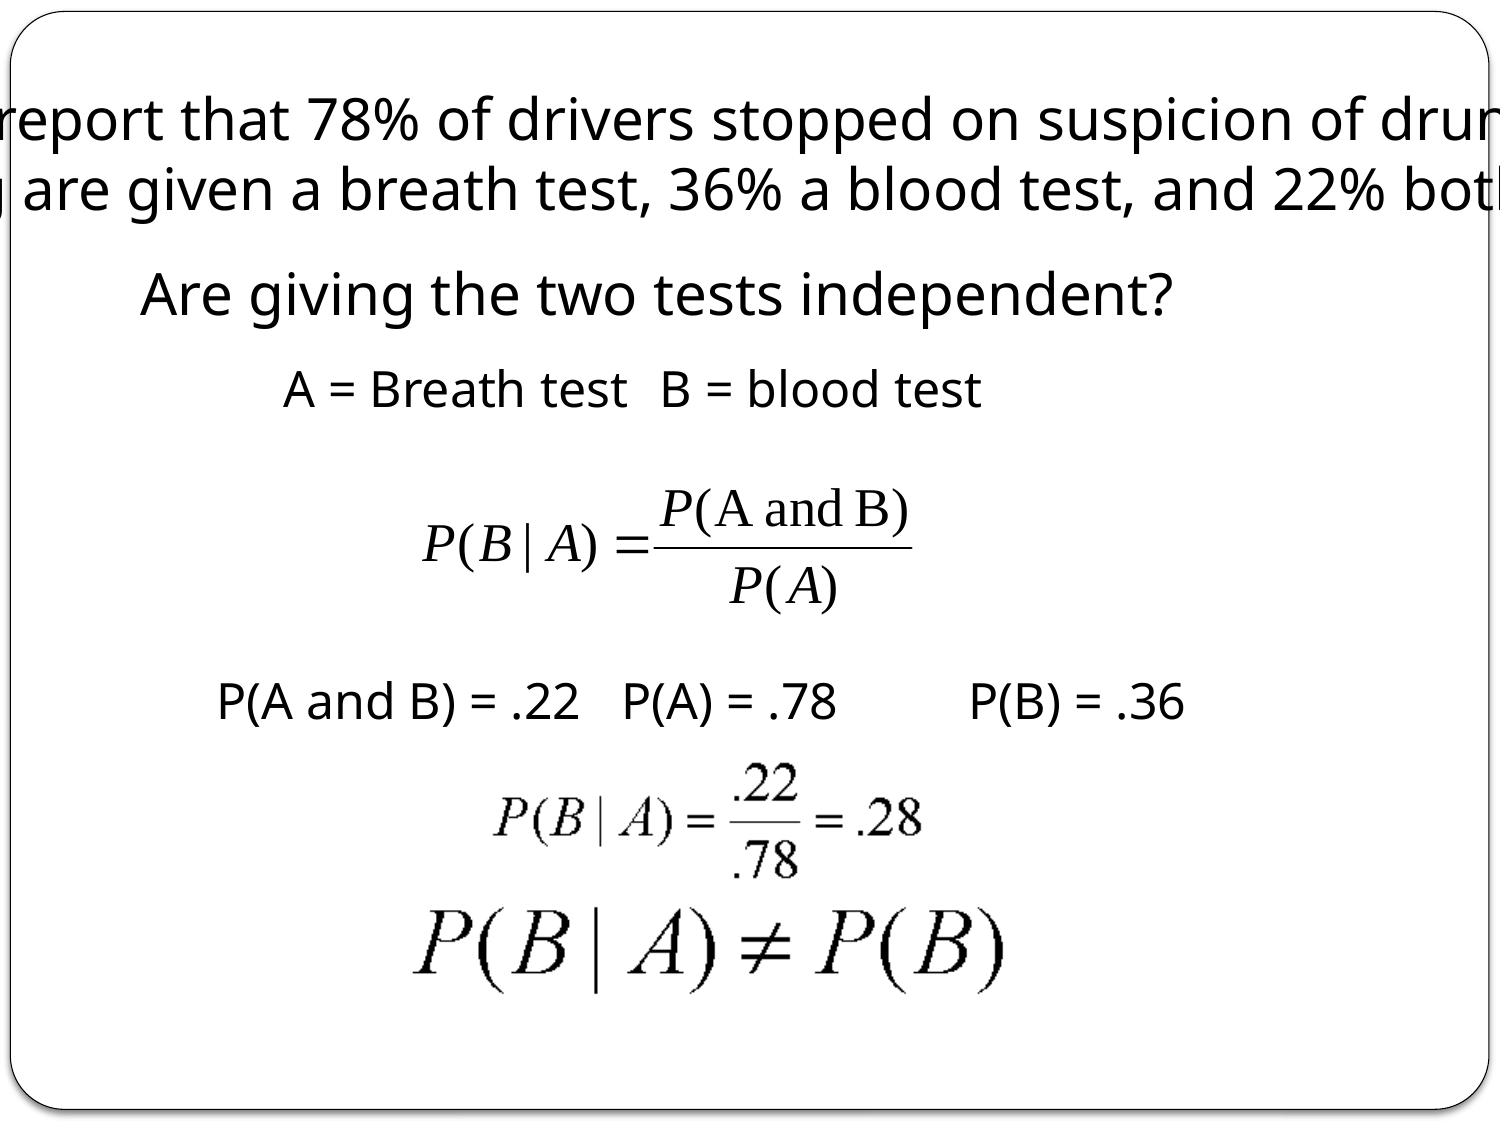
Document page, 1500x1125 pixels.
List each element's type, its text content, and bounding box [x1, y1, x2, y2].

text_box Are giving the two tests independent? [125, 249, 1189, 335]
picture [399, 749, 1026, 1013]
text_box P(A and B) = .22 [201, 662, 597, 738]
text_box Police report that 78% of drivers stopped on suspicion of drunk driving are given a breath test, 36% a blood test, and 22% both tests. [0, 74, 1500, 230]
text_box A = Breath test [268, 349, 643, 425]
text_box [412, 474, 922, 626]
text_box P(A) = .78 [606, 662, 854, 738]
text_box B = blood test [644, 349, 998, 425]
text_box P(B) = .36 [953, 662, 1202, 738]
